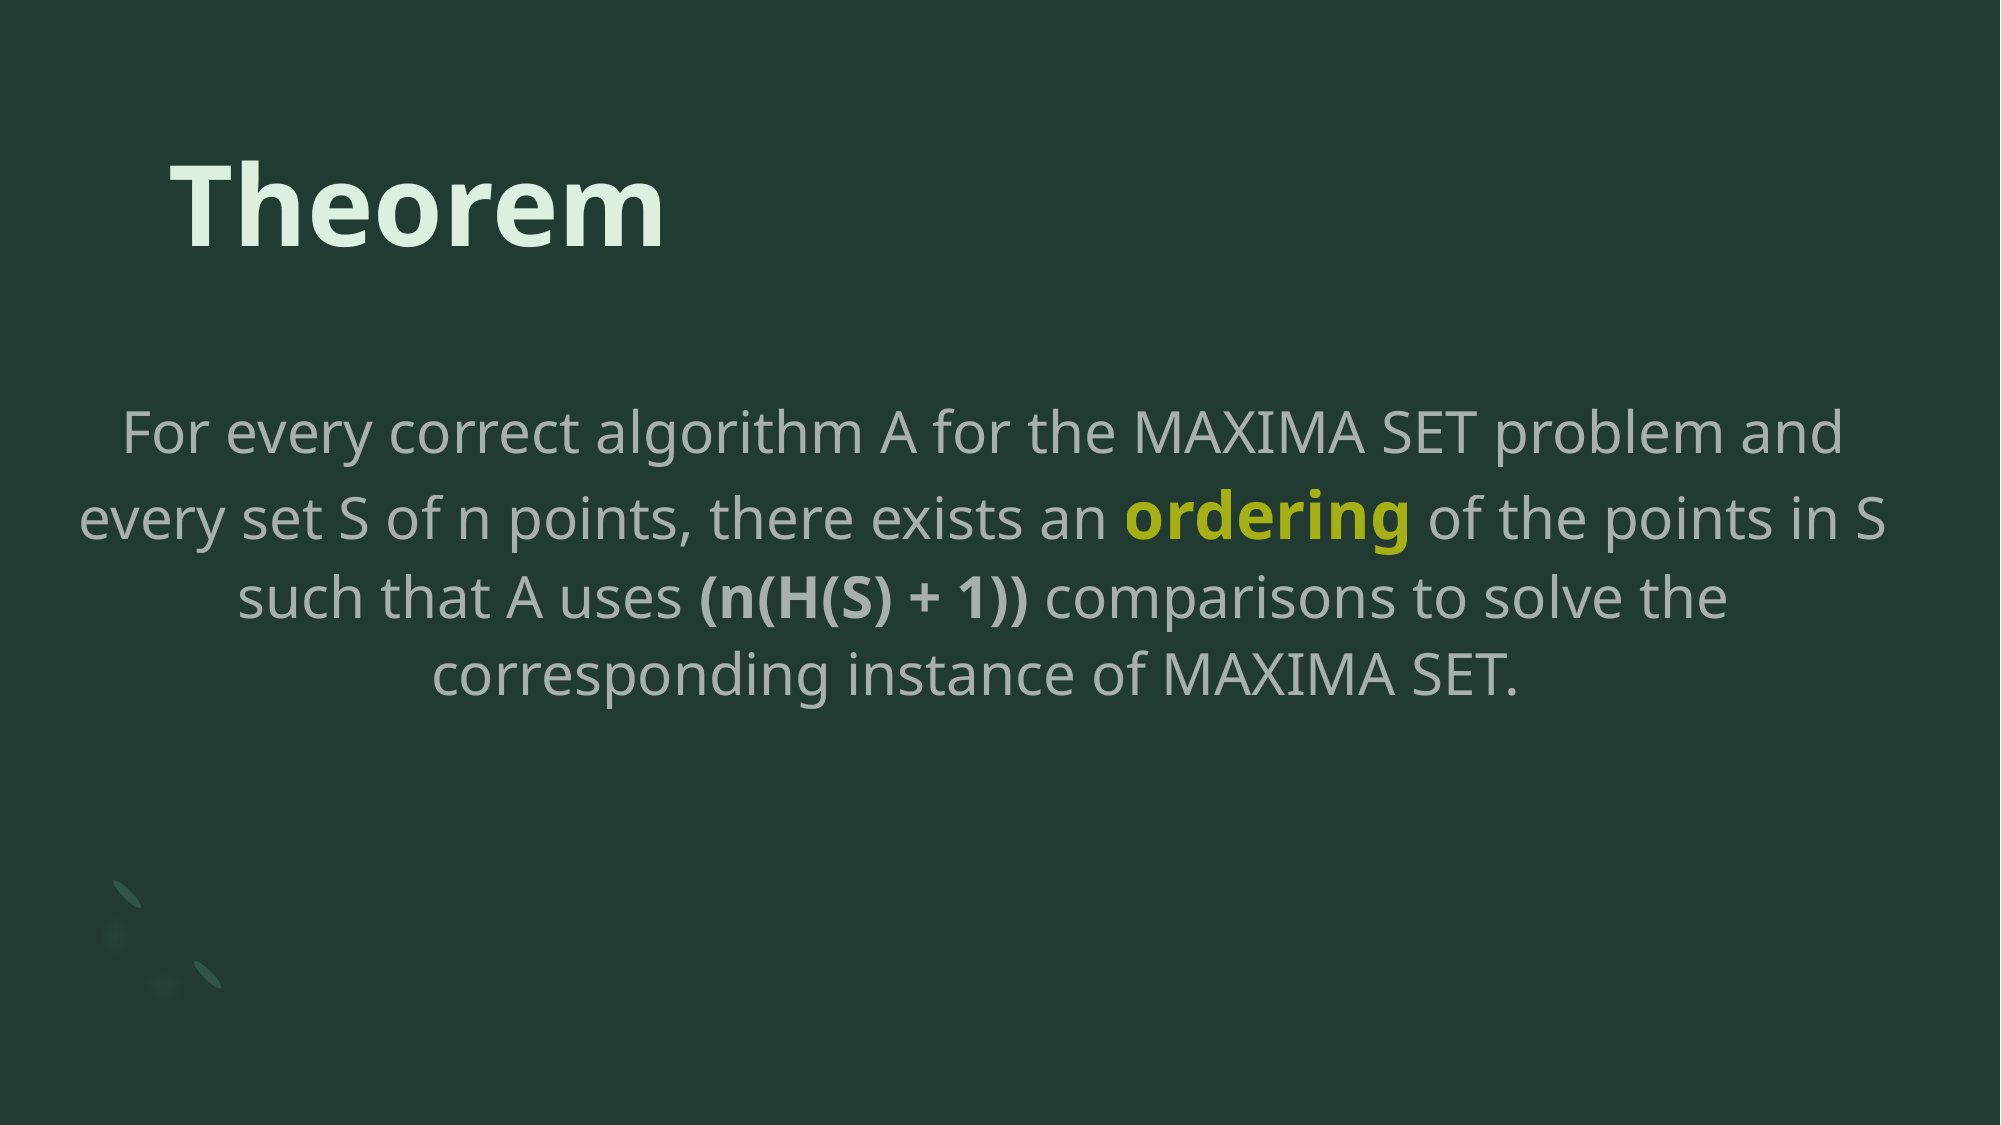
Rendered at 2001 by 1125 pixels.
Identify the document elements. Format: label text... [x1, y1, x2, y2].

text_box Theorem [153, 126, 834, 277]
